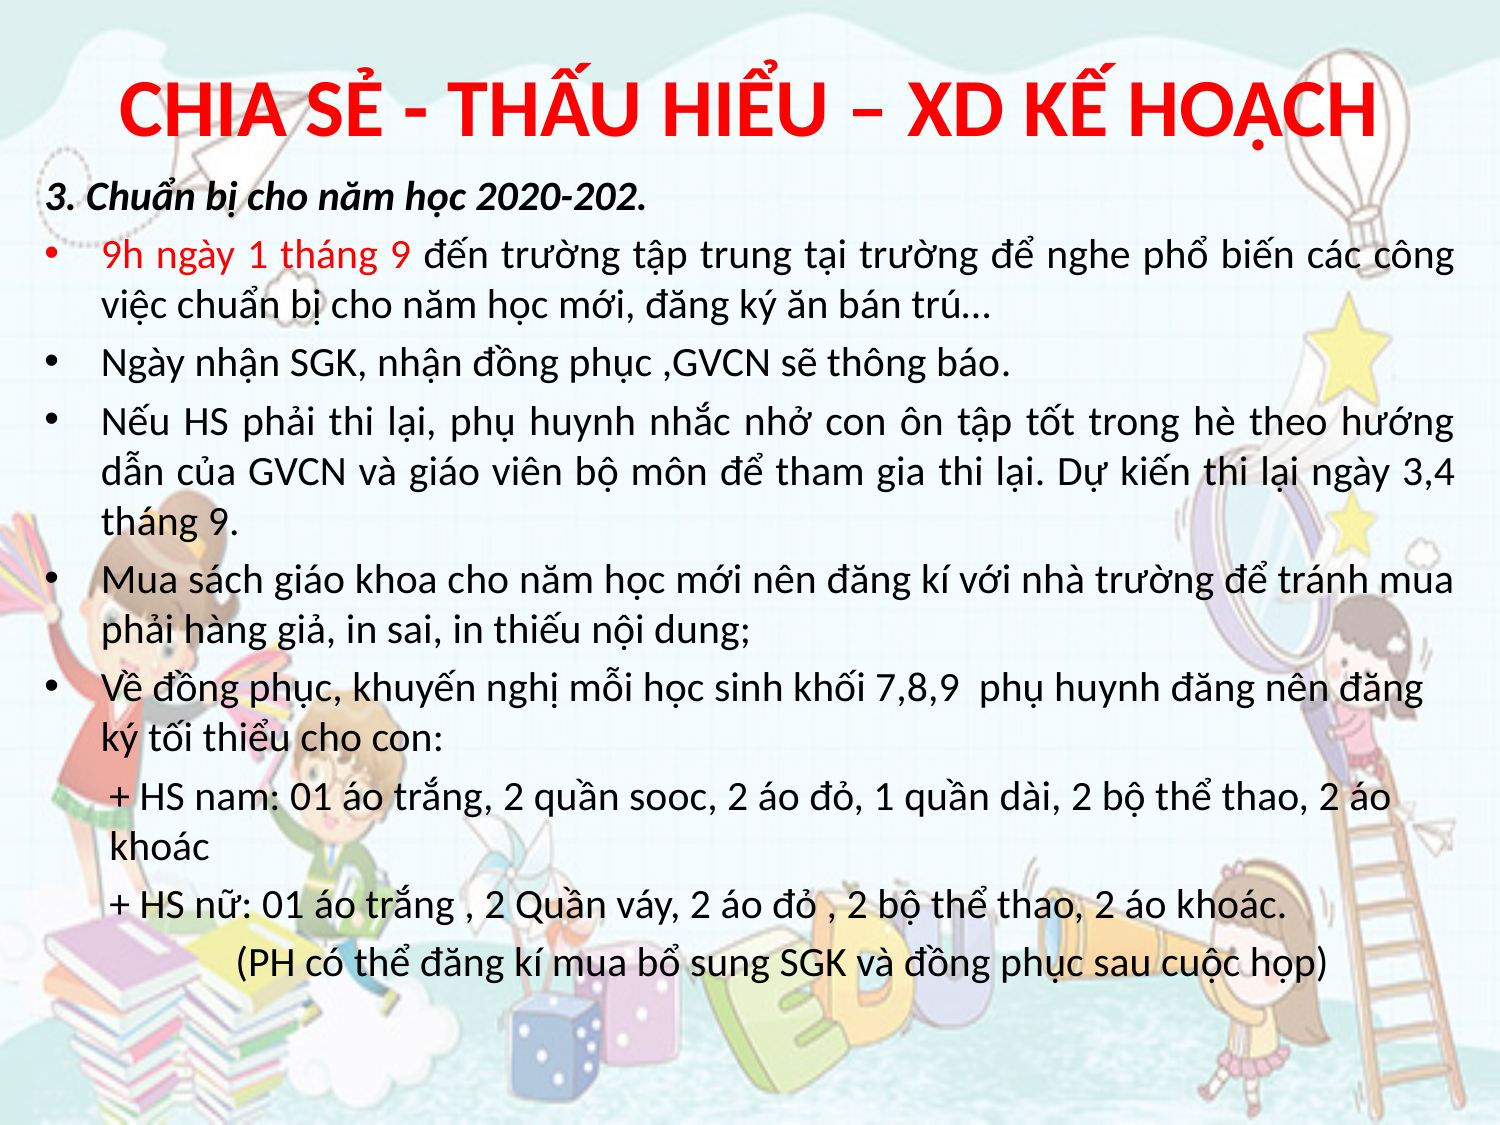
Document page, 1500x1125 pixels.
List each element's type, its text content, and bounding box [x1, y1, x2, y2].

list 3. Chuẩn bị cho năm học 2020-202. 9h ngày 1 tháng 9 đến trường tập trung tại trường để nghe phổ biến các công việc chuẩn bị cho năm học mới, đăng ký ăn bán trú… Ngày nhận SGK, nhận đồng phục ,GVCN sẽ thông báo. Nếu HS phải thi lại, phụ huynh nhắc nhở con ôn tập tốt trong hè theo hướng dẫn của GVCN và giáo viên bộ môn để tham gia thi lại. Dự kiến thi lại ngày 3,4 tháng 9. Mua sách giáo khoa cho năm học mới nên đăng kí với nhà trường để tránh mua phải hàng giả, in sai, in thiếu nội dung; Về đồng phục, khuyến nghị mỗi học sinh khối 7,8,9 phụ huynh đăng nên đăng ký tối thiểu cho con: + HS nam: 01 áo trắng, 2 quần sooc, 2 áo đỏ, 1 quần dài, 2 bộ thể thao, 2 áo khoác + HS nữ: 01 áo trắng , 2 Quần váy, 2 áo đỏ , 2 bộ thể thao, 2 áo khoác. (PH có thể đăng kí mua bổ sung SGK và đồng phục sau cuộc họp) [29, 160, 1471, 1083]
title CHIA SẺ - THẤU HIỂU – XD KẾ HOẠCH [75, 45, 1425, 160]
